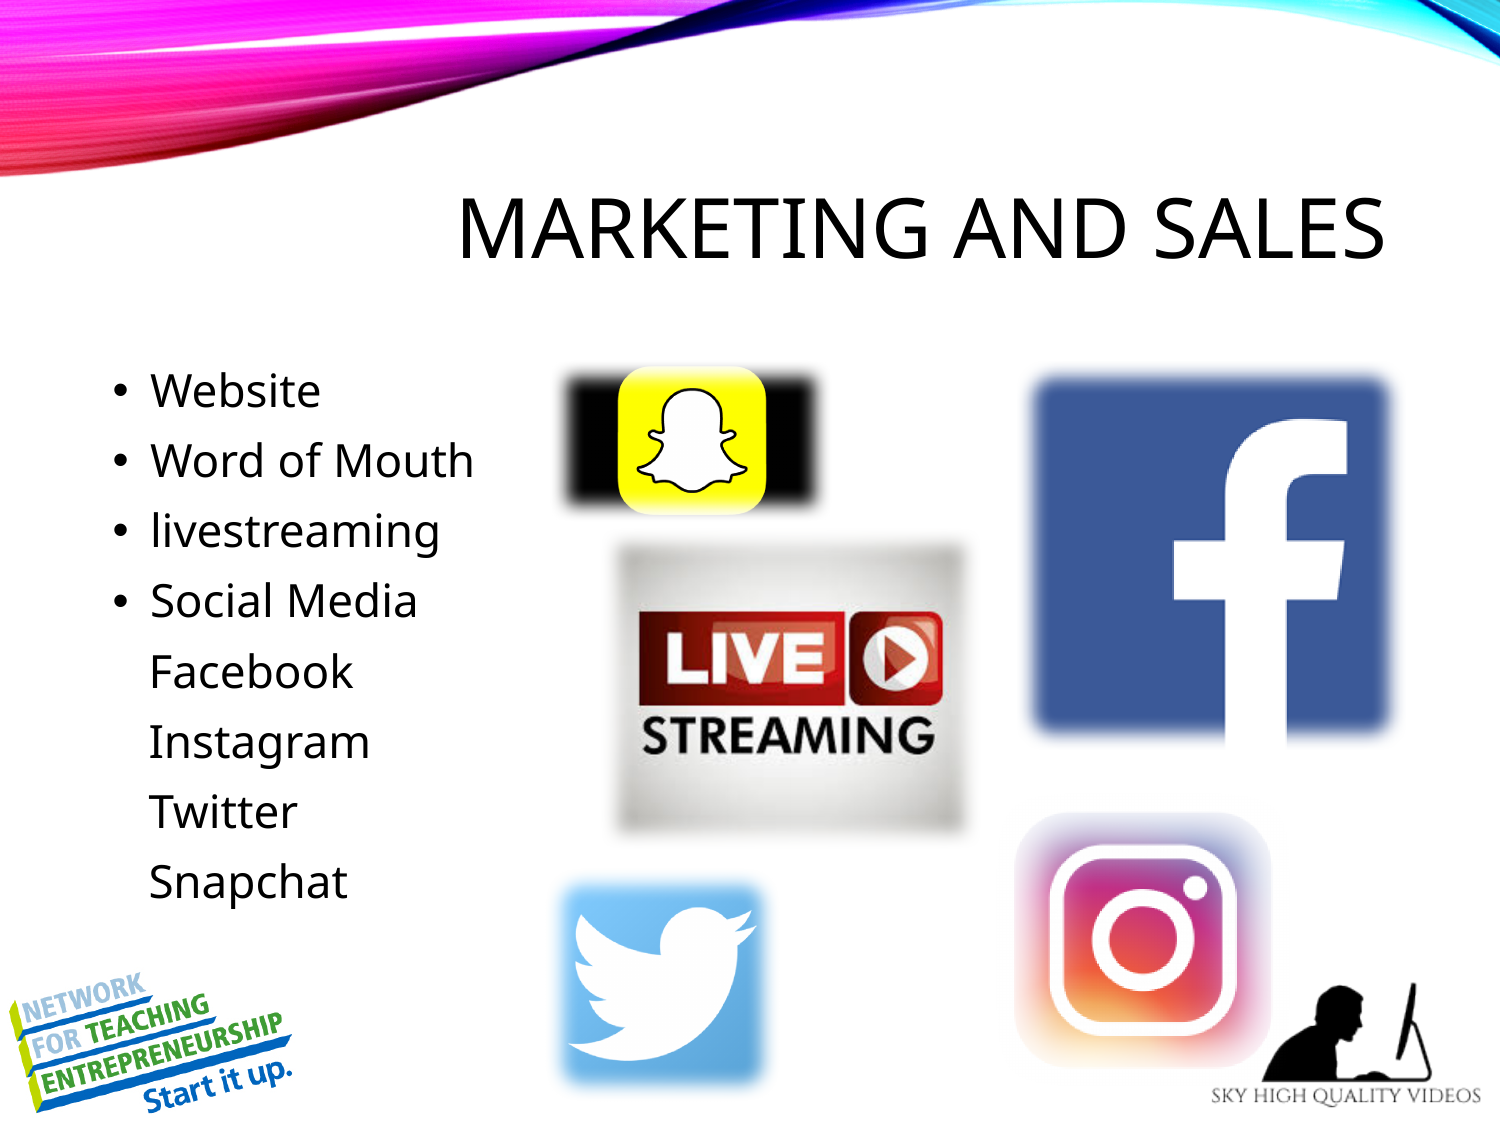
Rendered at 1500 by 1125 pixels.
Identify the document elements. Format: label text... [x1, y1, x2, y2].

picture [599, 527, 982, 850]
list Website Word of Mouth livestreaming Social Media Facebook Instagram Twitter Snapchat [97, 360, 1403, 1028]
picture [990, 786, 1500, 1125]
title Marketing and Sales [356, 125, 1403, 338]
picture [1015, 359, 1407, 751]
picture [0, 966, 301, 1125]
picture [0, 0, 1500, 178]
picture [549, 359, 833, 523]
picture [531, 853, 794, 1116]
